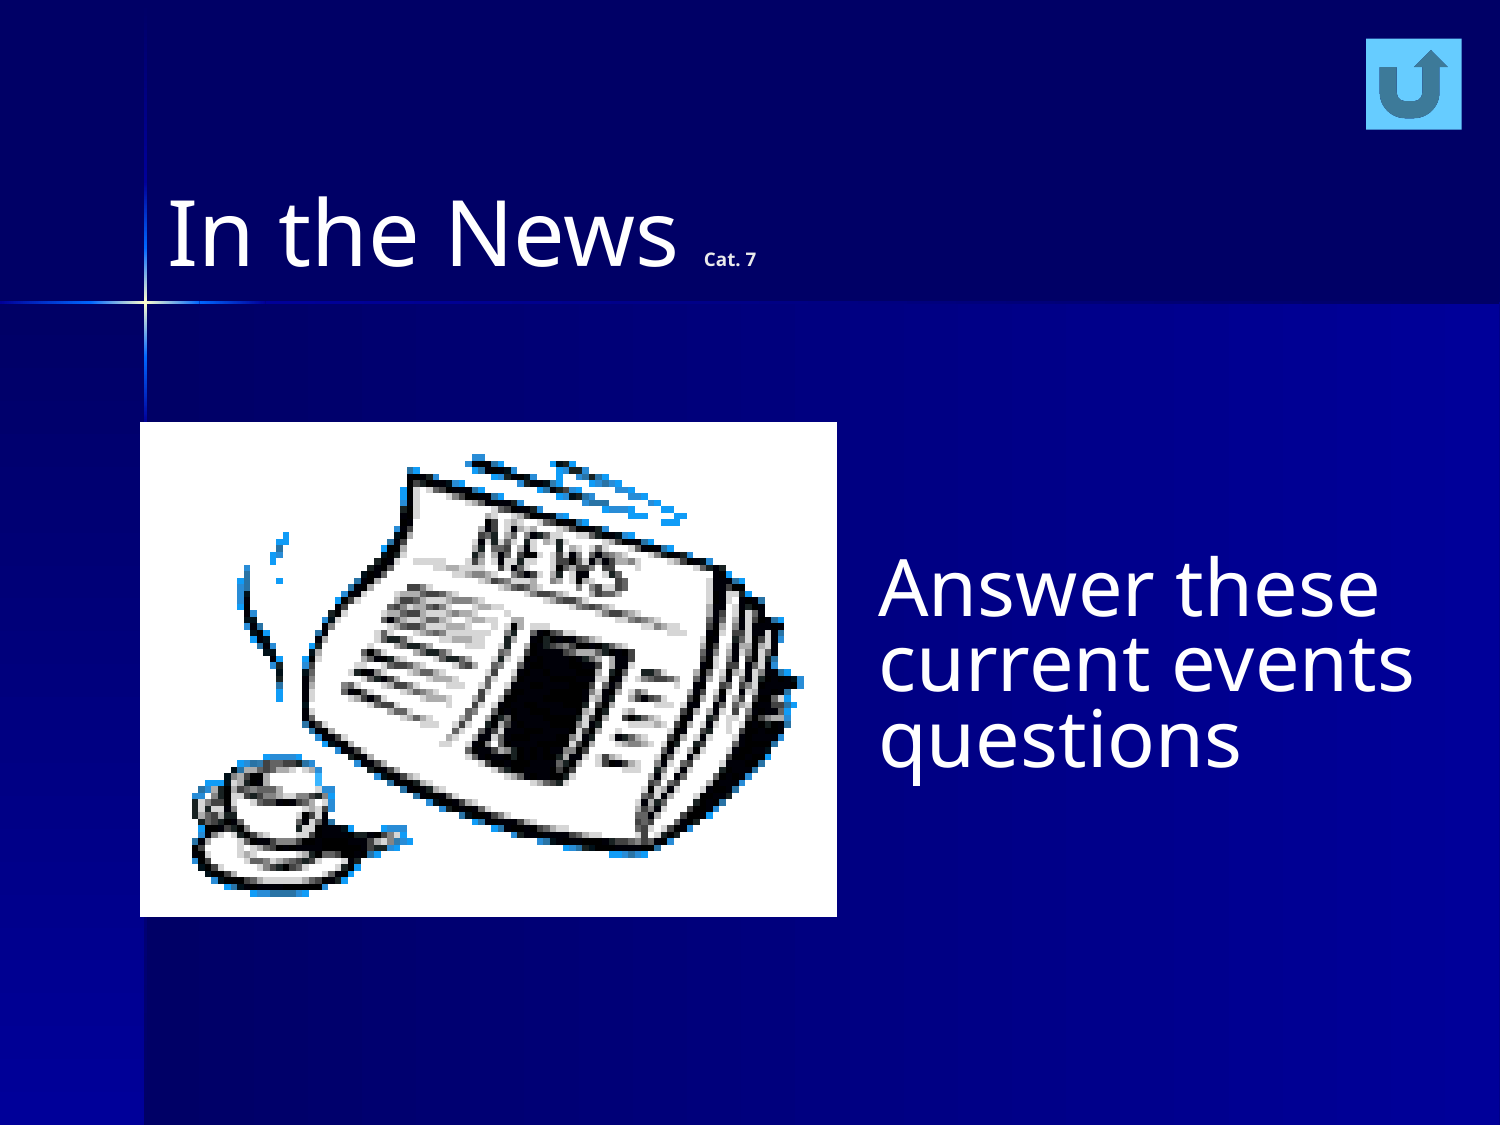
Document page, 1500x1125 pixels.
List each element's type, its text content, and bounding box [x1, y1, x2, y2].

picture [140, 422, 837, 917]
text_box [1366, 38, 1462, 130]
subtitle Answer these current events questions [862, 547, 1455, 848]
title In the News Cat. 7 [152, 104, 1258, 293]
